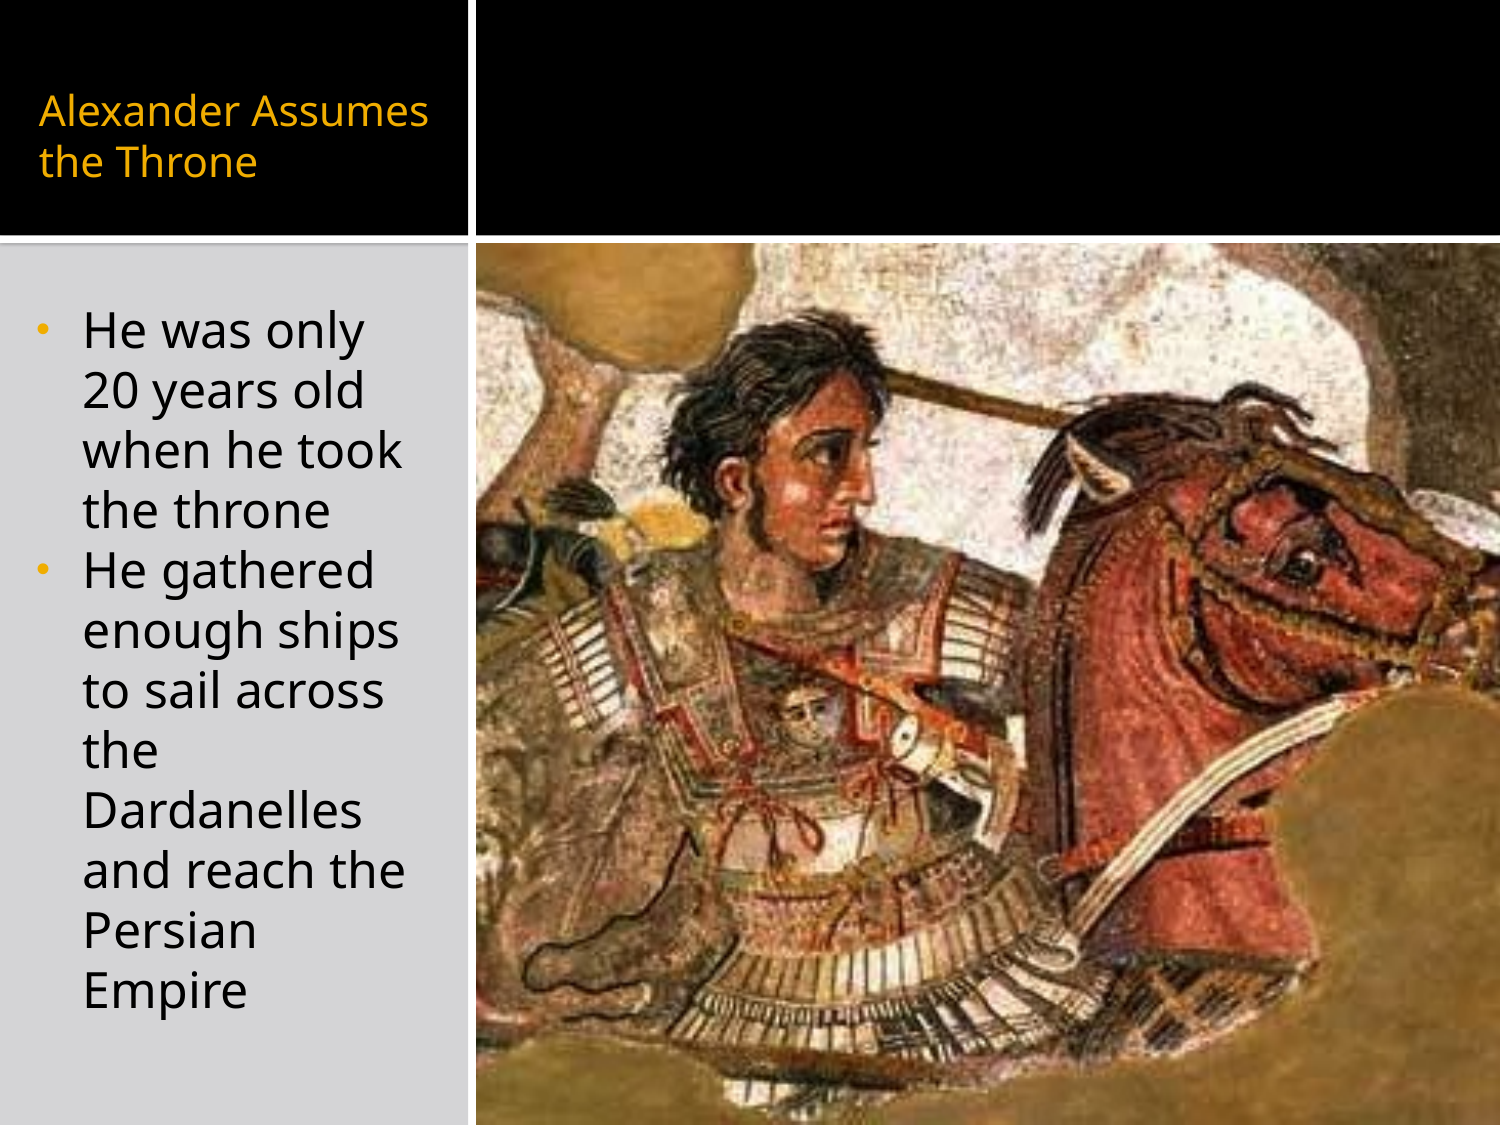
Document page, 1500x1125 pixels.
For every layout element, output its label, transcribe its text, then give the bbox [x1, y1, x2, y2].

list He was only 20 years old when he took the throne He gathered enough ships to sail across the Dardanelles and reach the Persian Empire [26, 283, 432, 1034]
title Alexander Assumes the Throne [26, 25, 442, 186]
picture [476, 243, 1500, 1125]
